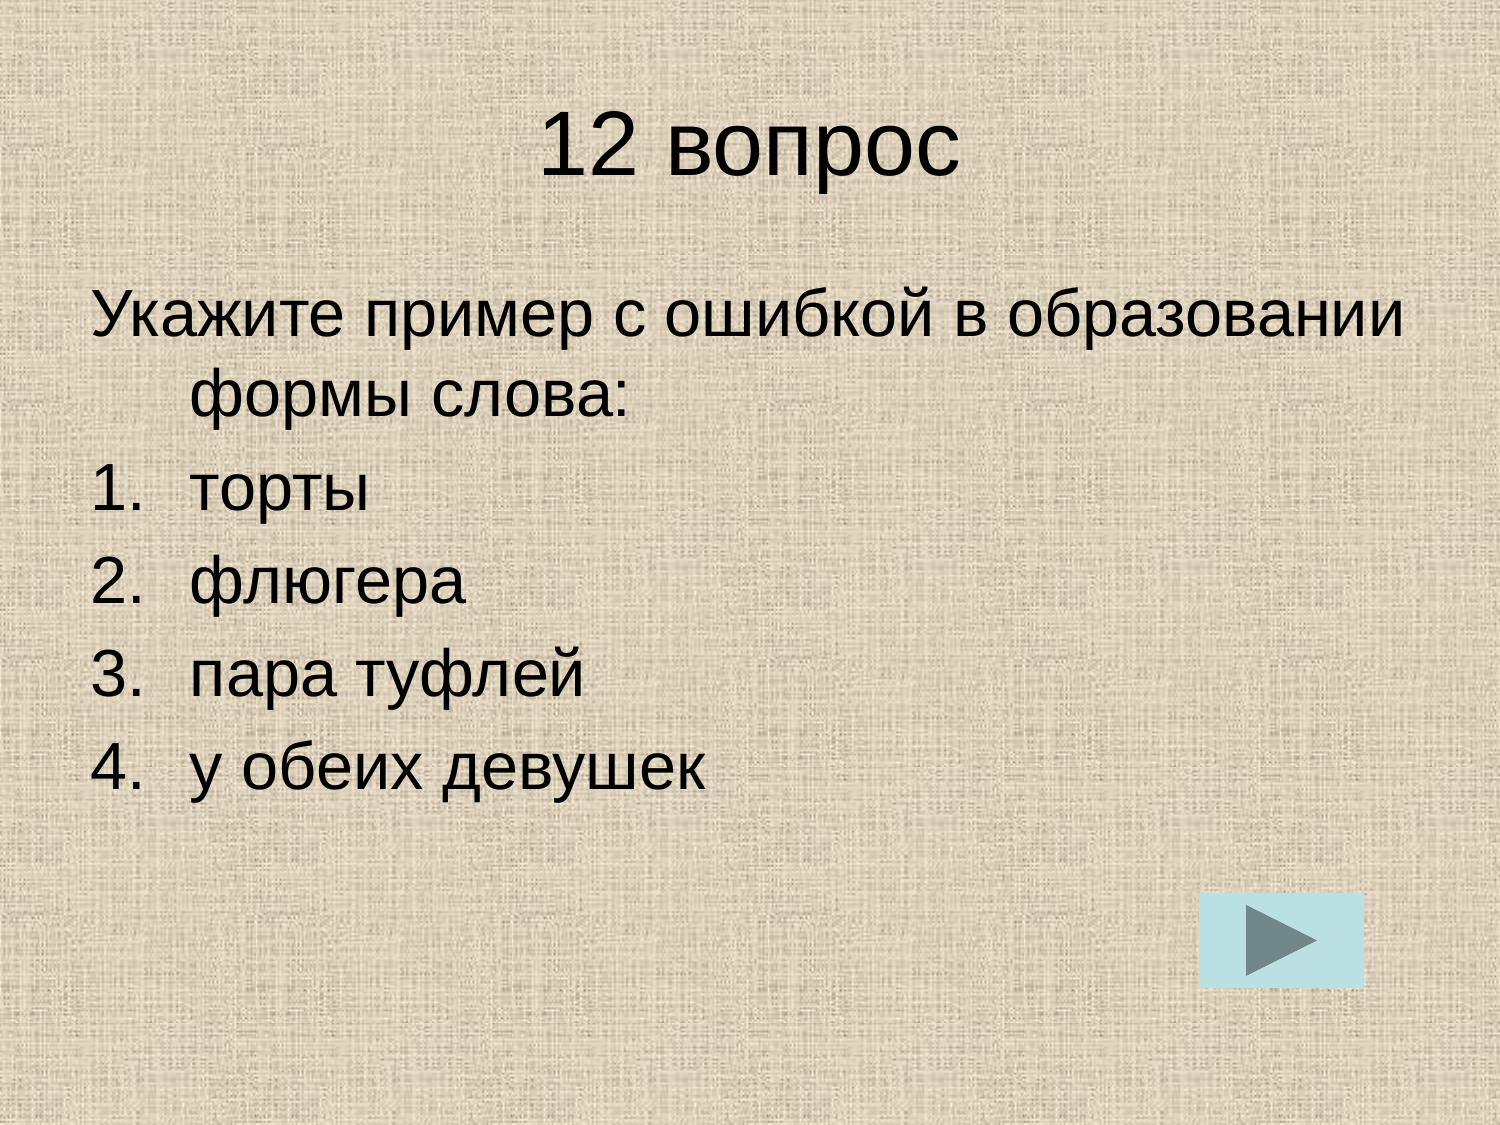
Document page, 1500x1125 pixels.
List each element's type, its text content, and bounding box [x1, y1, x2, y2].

text_box [1198, 893, 1365, 988]
title 12 вопрос [74, 44, 1426, 233]
list Укажите пример с ошибкой в образовании формы слова: торты флюгера пара туфлей у обеих девушек [74, 262, 1426, 1006]
picture [0, 0, 1500, 1125]
